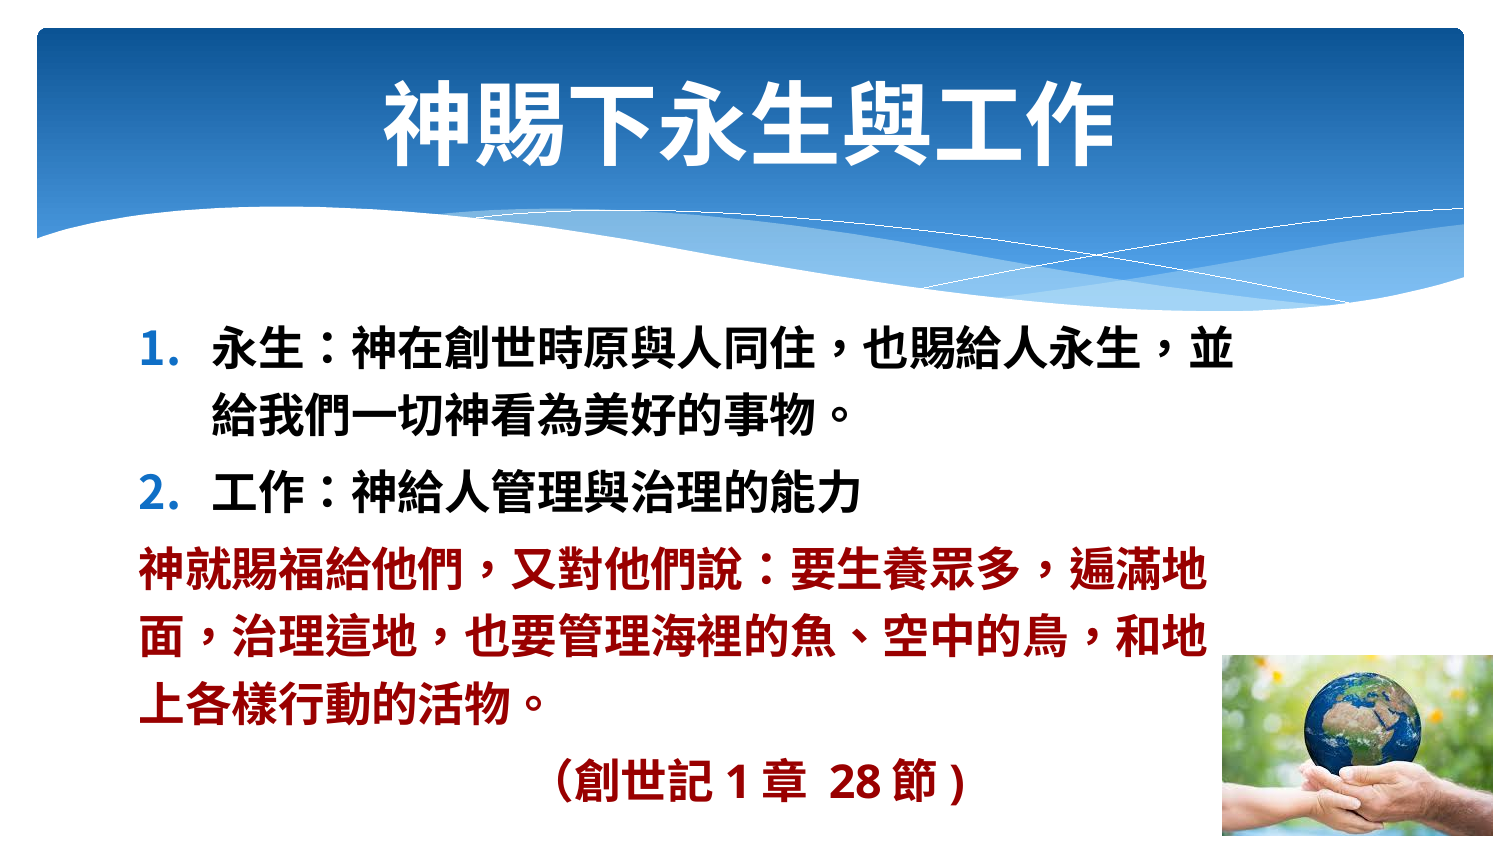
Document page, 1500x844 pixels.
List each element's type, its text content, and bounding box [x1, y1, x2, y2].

title 神賜下永生與工作 [75, 41, 1425, 196]
picture [1222, 655, 1493, 836]
list 永生：神在創世時原與人同住，也賜給人永生，並給我們一切神看為美好的事物。 工作：神給人管理與治理的能力 神就賜福給他們，又對他們說：要生養眾多，遍滿地面，治理這地，也要管理海裡的魚、空中的鳥，和地上各樣行動的活物。 （創世記1章 28節) [123, 303, 1270, 824]
